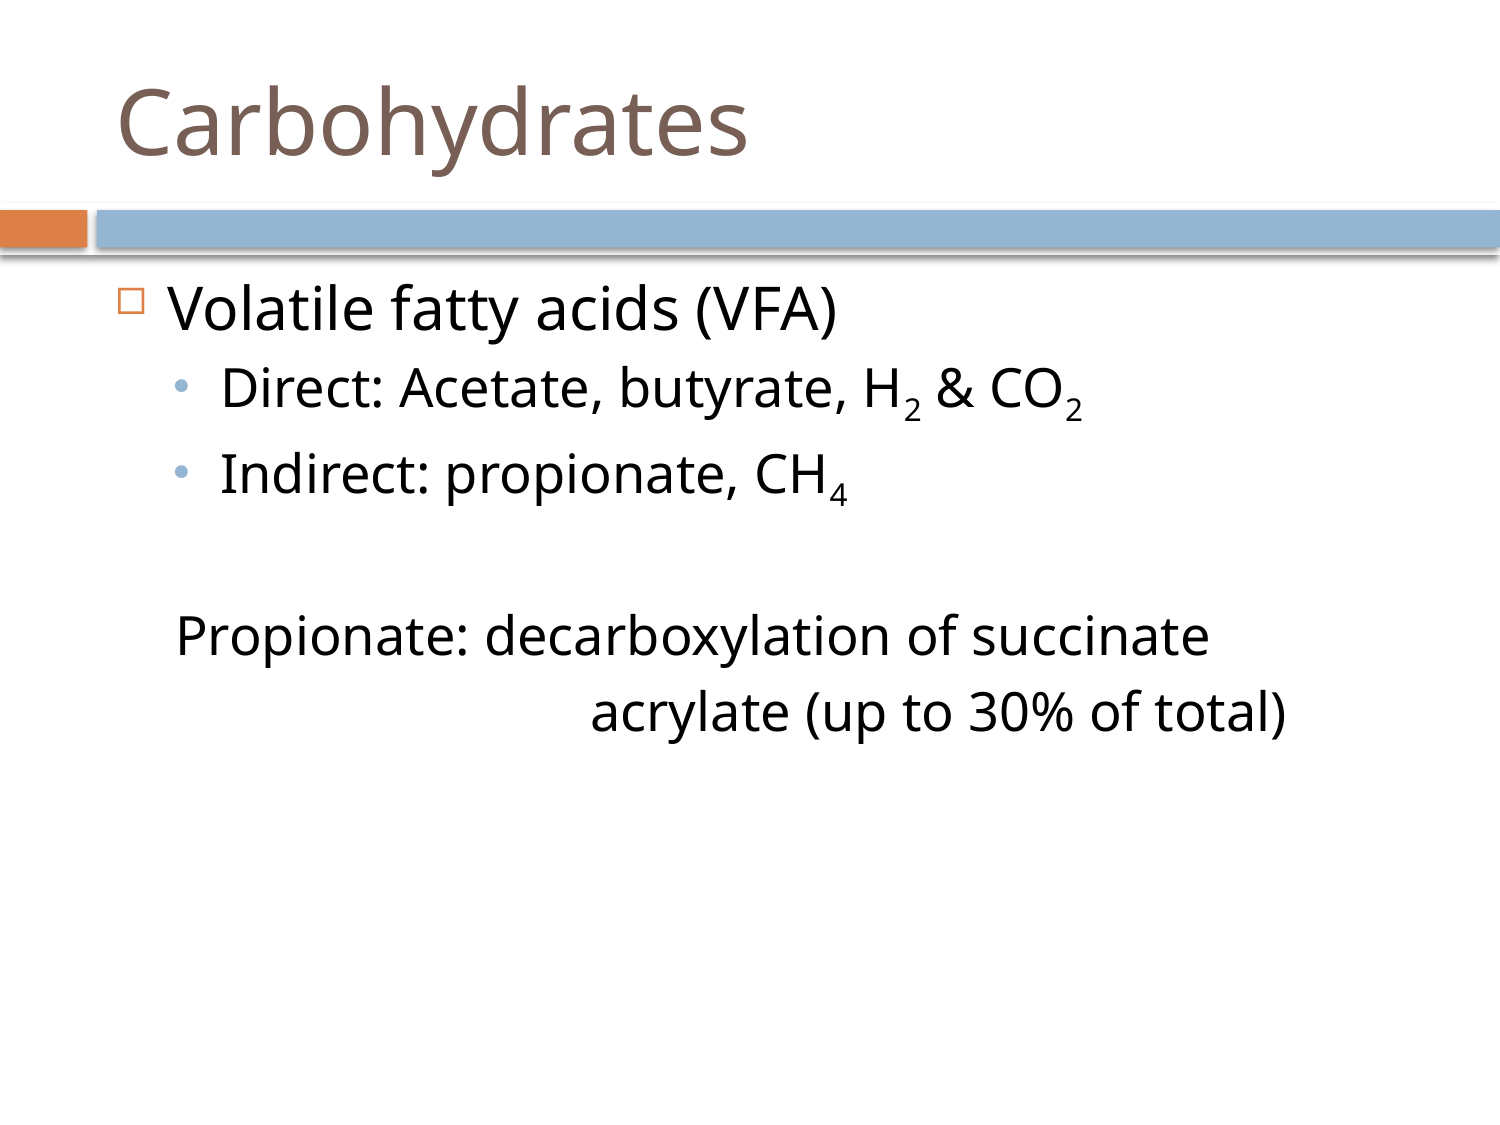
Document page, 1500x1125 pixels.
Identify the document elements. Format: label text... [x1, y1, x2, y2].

title Carbohydrates [100, 37, 1438, 200]
list Volatile fatty acids (VFA) Direct: Acetate, butyrate, H2 & CO2 Indirect: propionate, CH4 Propionate: decarboxylation of succinate acrylate (up to 30% of total) [100, 262, 1438, 1000]
